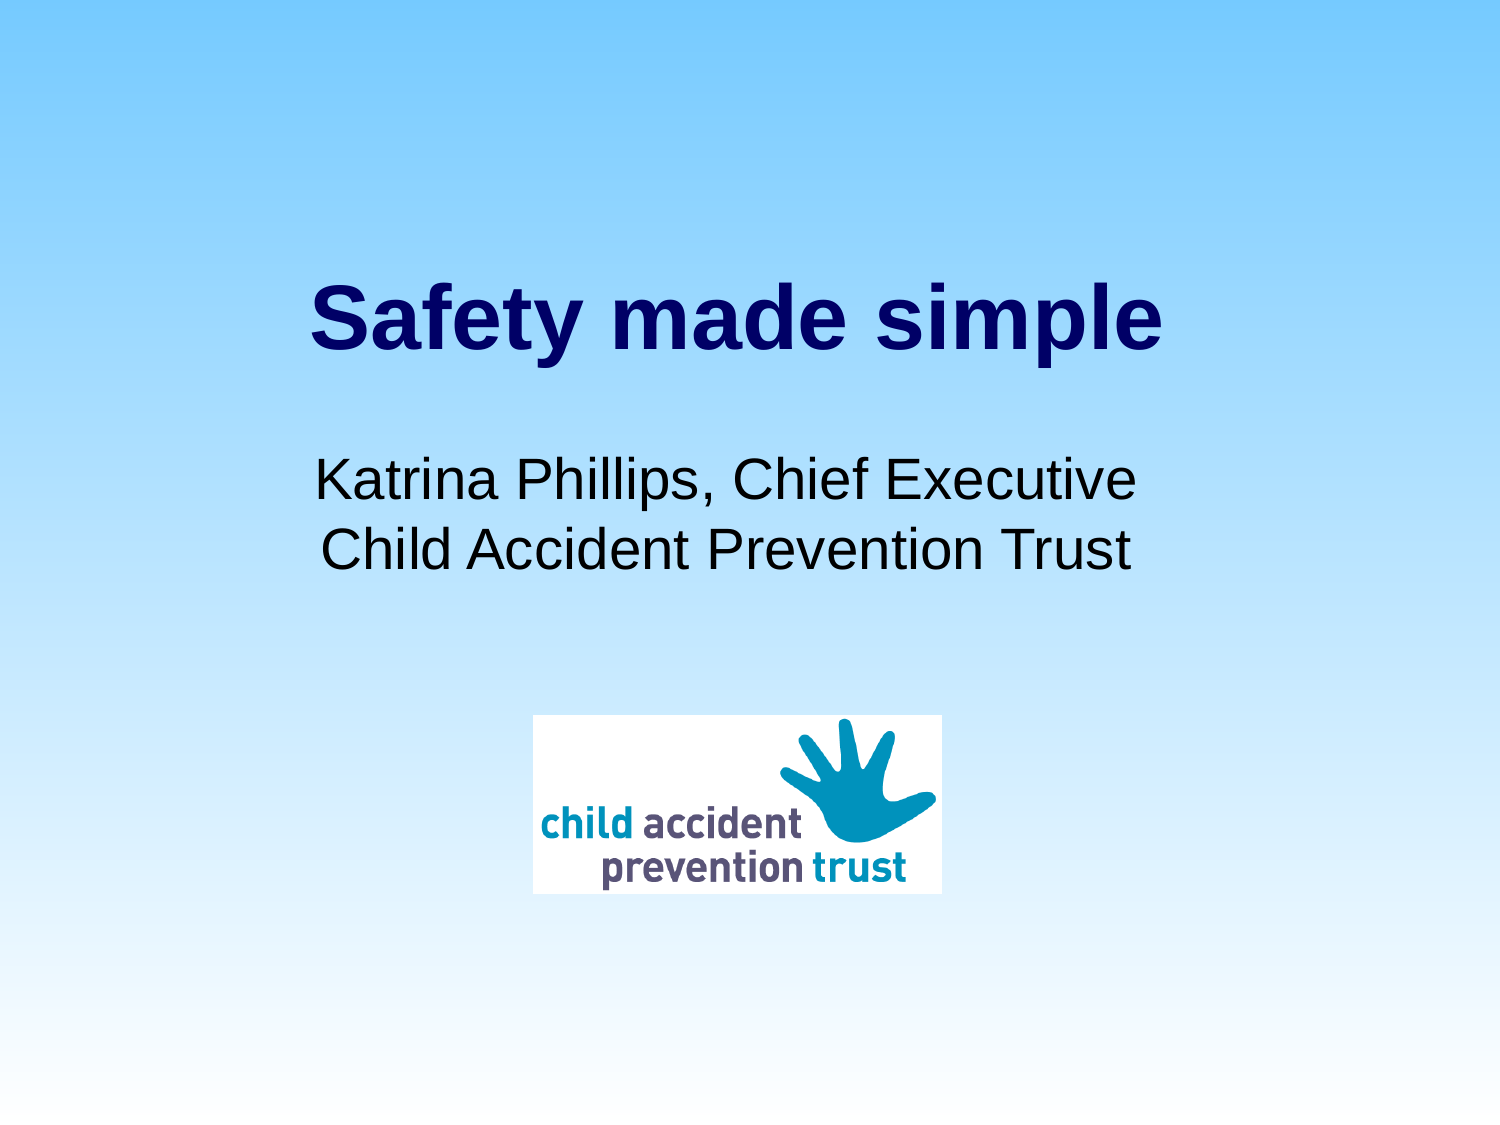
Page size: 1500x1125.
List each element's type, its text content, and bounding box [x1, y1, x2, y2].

picture [532, 715, 943, 894]
subtitle Katrina Phillips, Chief Executive Child Accident Prevention Trust [199, 363, 1254, 692]
title Safety made simple [99, 93, 1375, 376]
